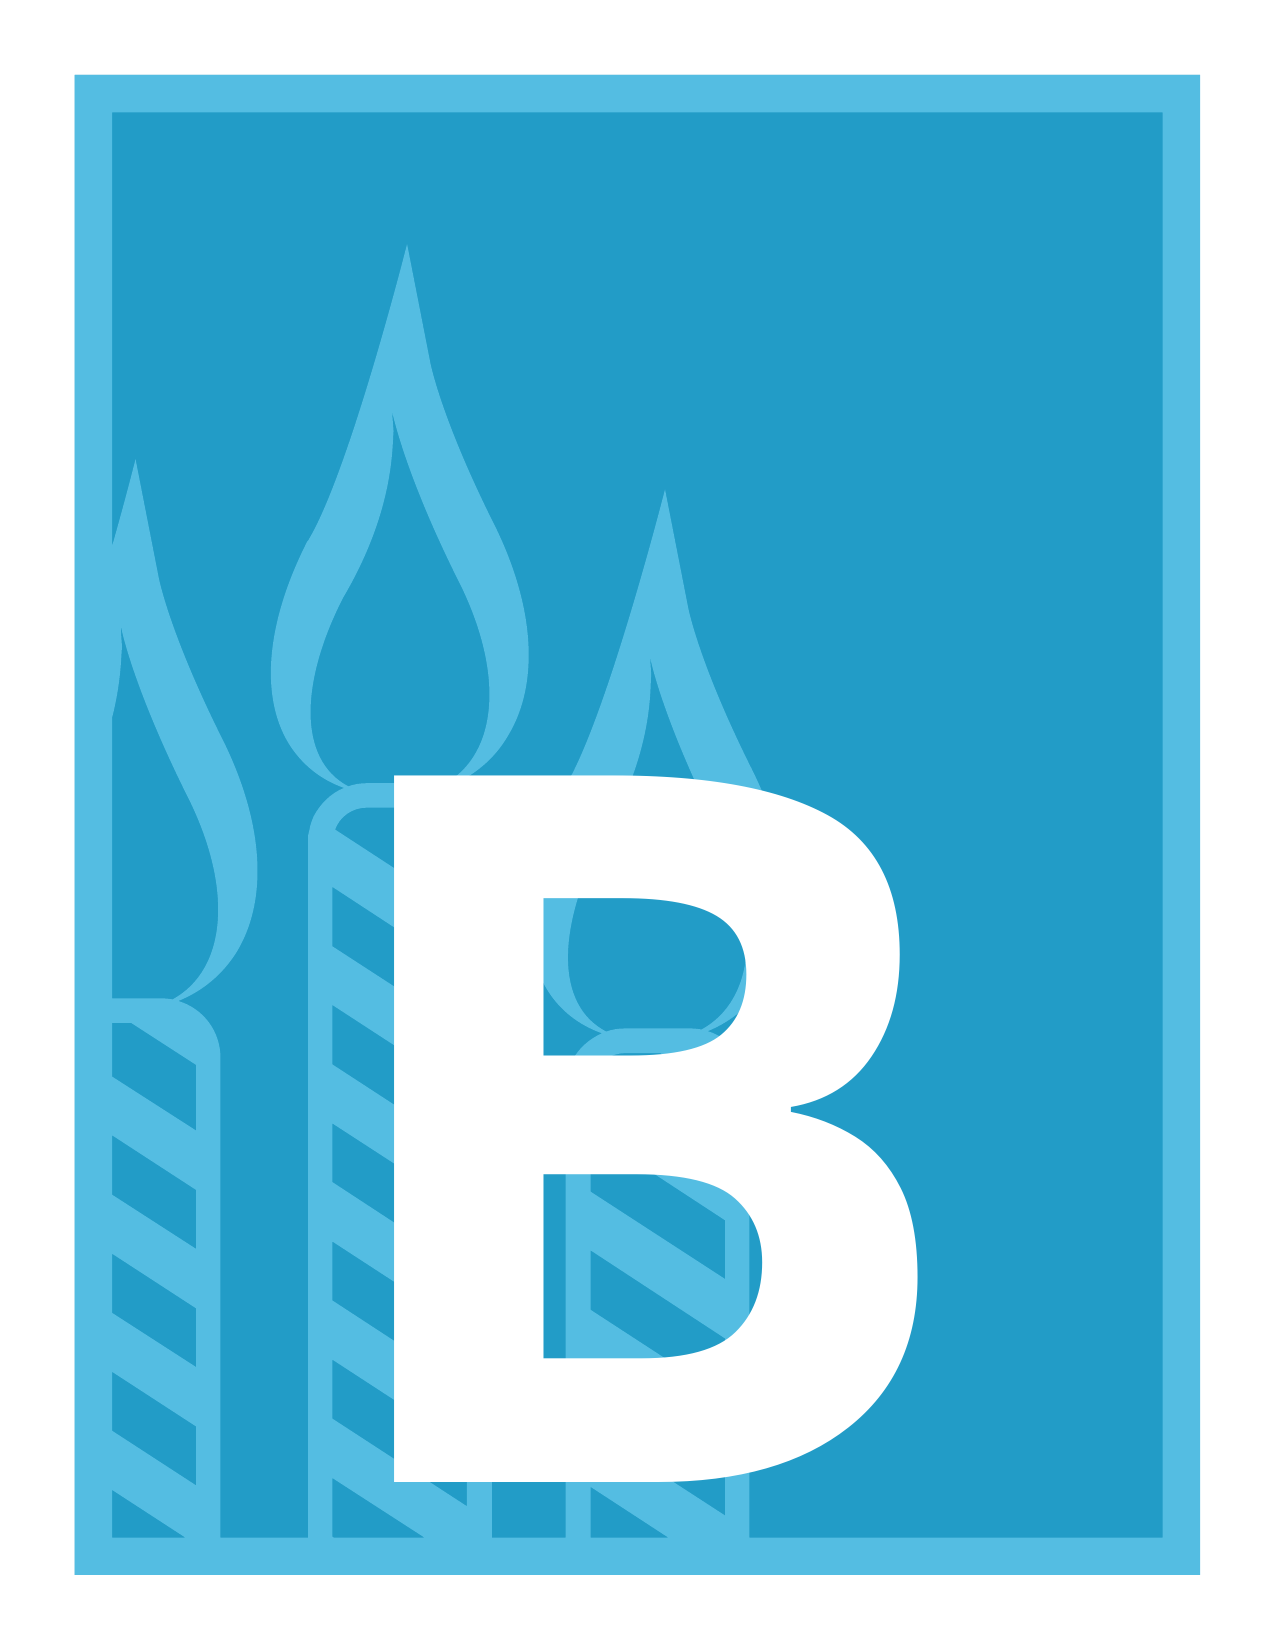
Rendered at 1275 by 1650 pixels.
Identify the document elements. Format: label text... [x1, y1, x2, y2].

title b [112, 564, 1163, 1609]
